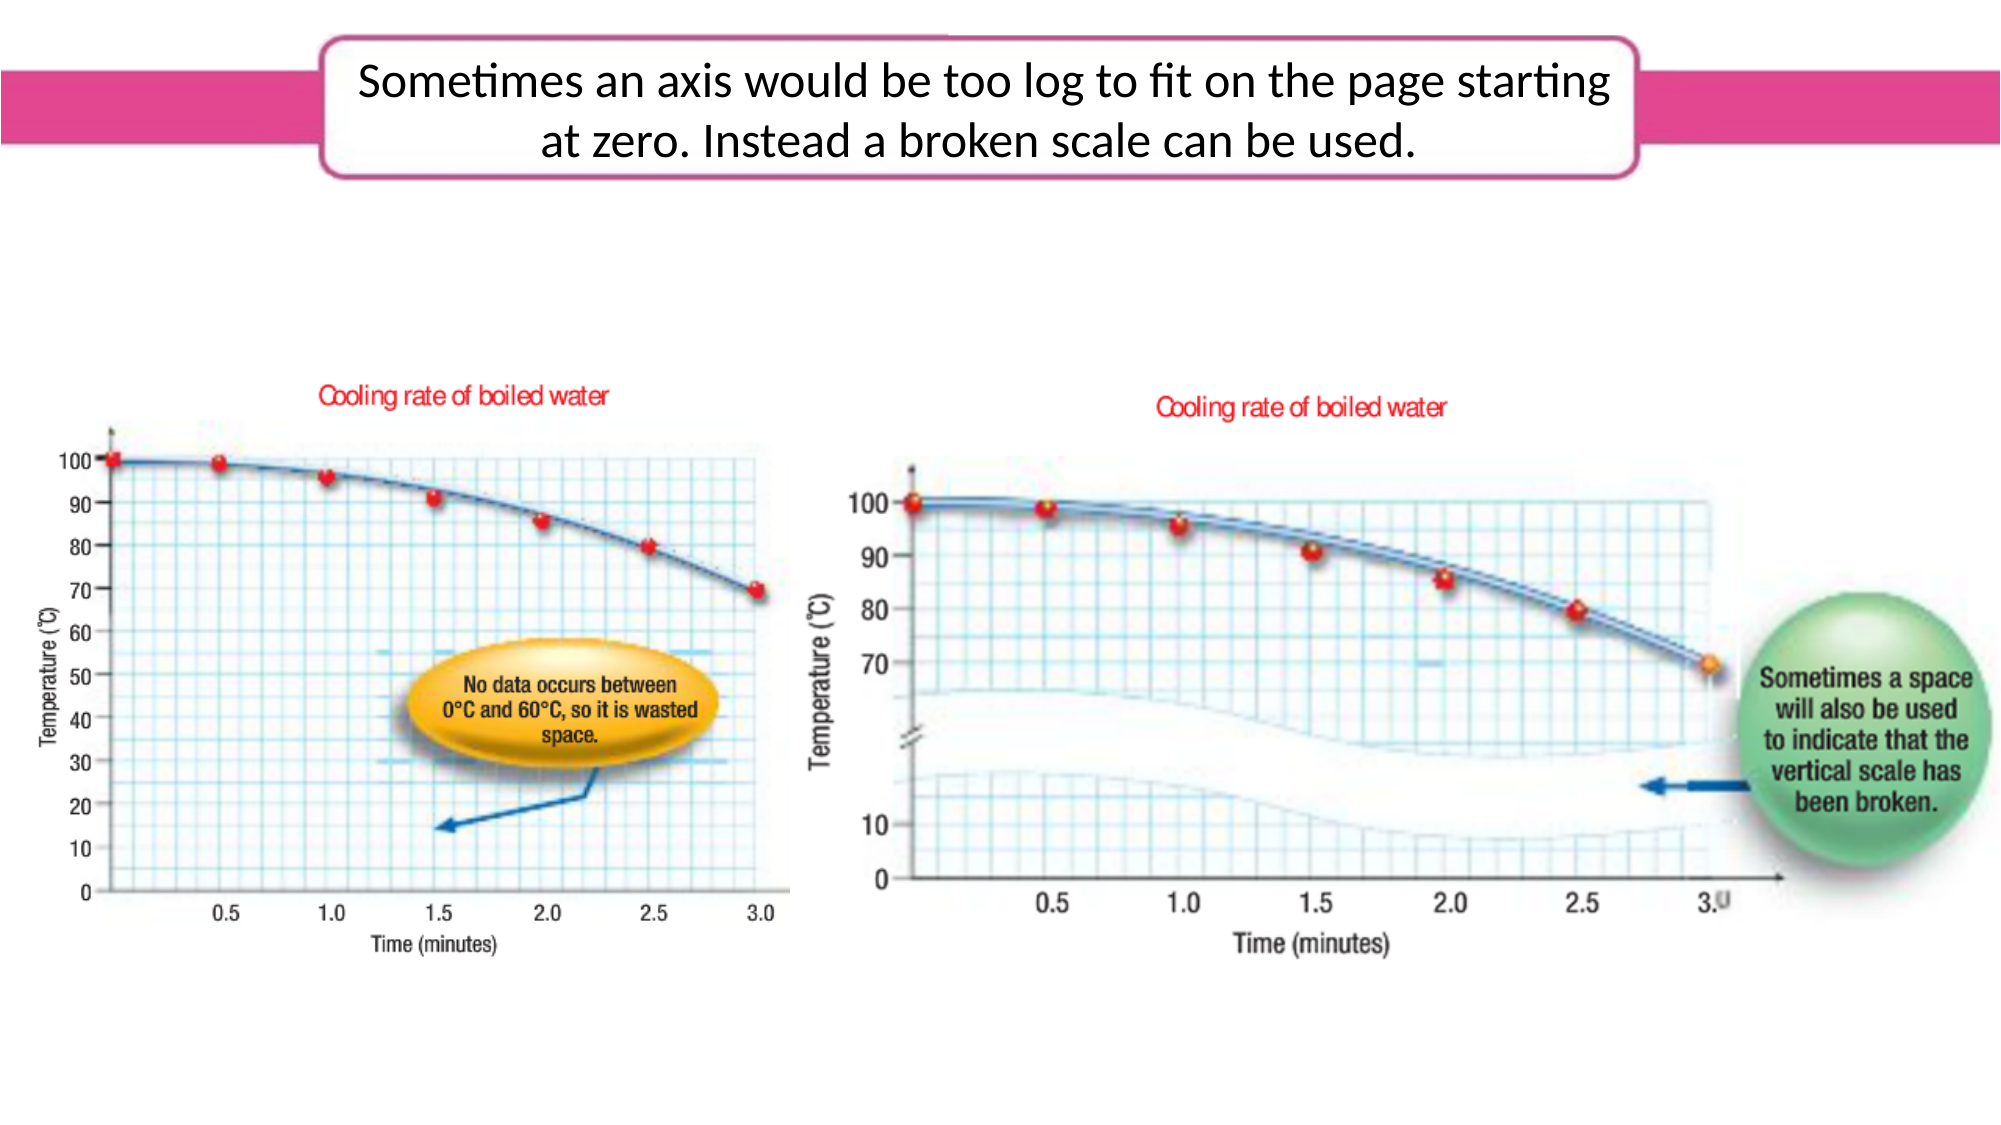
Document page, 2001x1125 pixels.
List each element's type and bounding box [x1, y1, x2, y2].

picture [19, 366, 2000, 961]
picture [1, 23, 2000, 194]
picture [1149, 385, 1459, 434]
